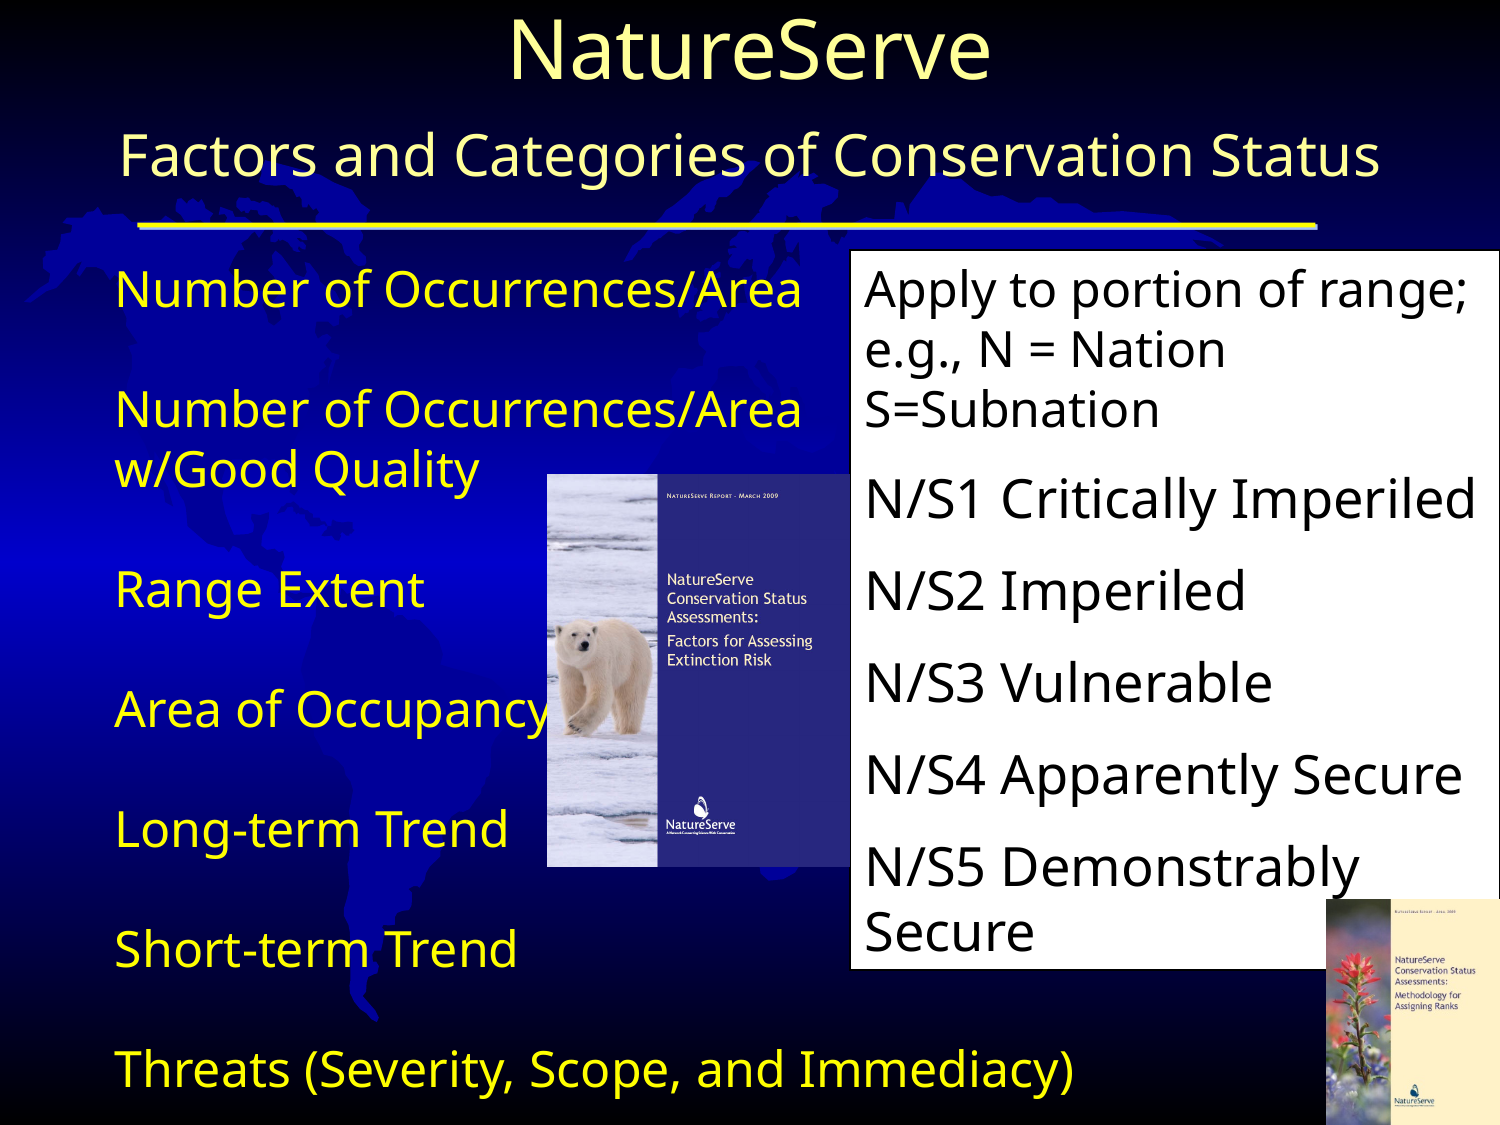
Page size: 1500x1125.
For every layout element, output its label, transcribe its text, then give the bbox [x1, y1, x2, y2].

picture [1325, 899, 1500, 1125]
picture [1249, 712, 1476, 876]
picture [547, 474, 851, 867]
picture [1024, 712, 1247, 876]
picture [862, 249, 1476, 710]
text_box Number of Occurrences/Area Number of Occurrences/Area w/Good Quality Range Extent Area of Occupancy Long-term Trend Short-term Trend Threats (Severity, Scope, and Immediacy) [99, 249, 1238, 1125]
text_box Apply to portion of range; e.g., N = Nation S=Subnation N/S1 Critically Imperiled N/S2 Imperiled N/S3 Vulnerable N/S4 Apparently Secure N/S5 Demonstrably Secure [849, 249, 1500, 970]
picture [862, 712, 1022, 951]
text_box NatureServe Factors and Categories of Conservation Status [24, 0, 1475, 197]
